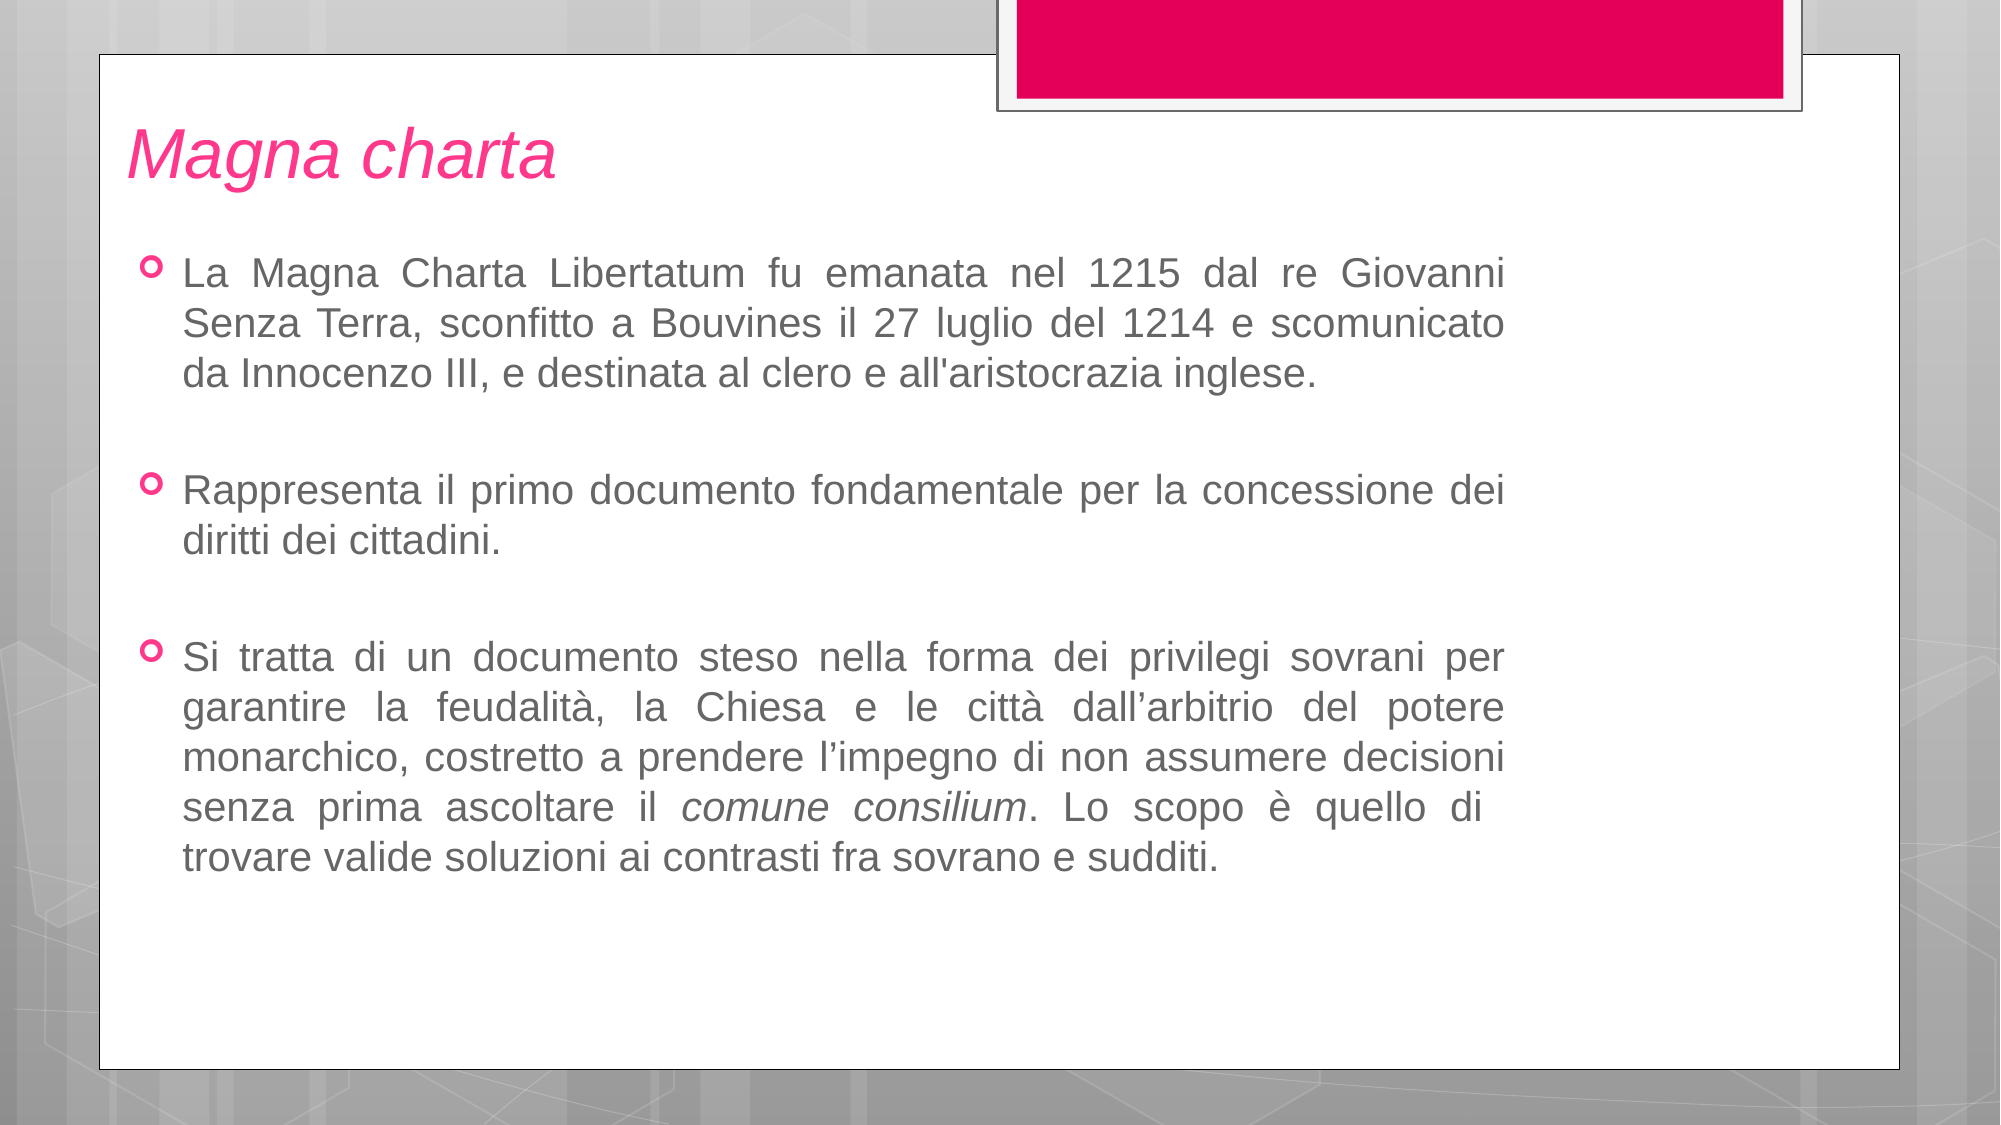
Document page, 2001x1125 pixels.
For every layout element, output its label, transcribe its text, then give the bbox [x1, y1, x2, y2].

title Magna charta [111, 99, 1522, 200]
list La Magna Charta Libertatum fu emanata nel 1215 dal re Giovanni Senza Terra, sconfitto a Bouvines il 27 luglio del 1214 e scomunicato da Innocenzo III, e destinata al clero e all'aristocrazia inglese. Rappresenta il primo documento fondamentale per la concessione dei diritti dei cittadini. Si tratta di un documento steso nella forma dei privilegi sovrani per garantire la feudalità, la Chiesa e le città dall’arbitrio del potere monarchico, costretto a prendere l’impegno di non assumere decisioni senza prima ascoltare il comune consilium. Lo scopo è quello di trovare valide soluzioni ai contrasti fra sovrano e sudditi. [111, 238, 1522, 992]
